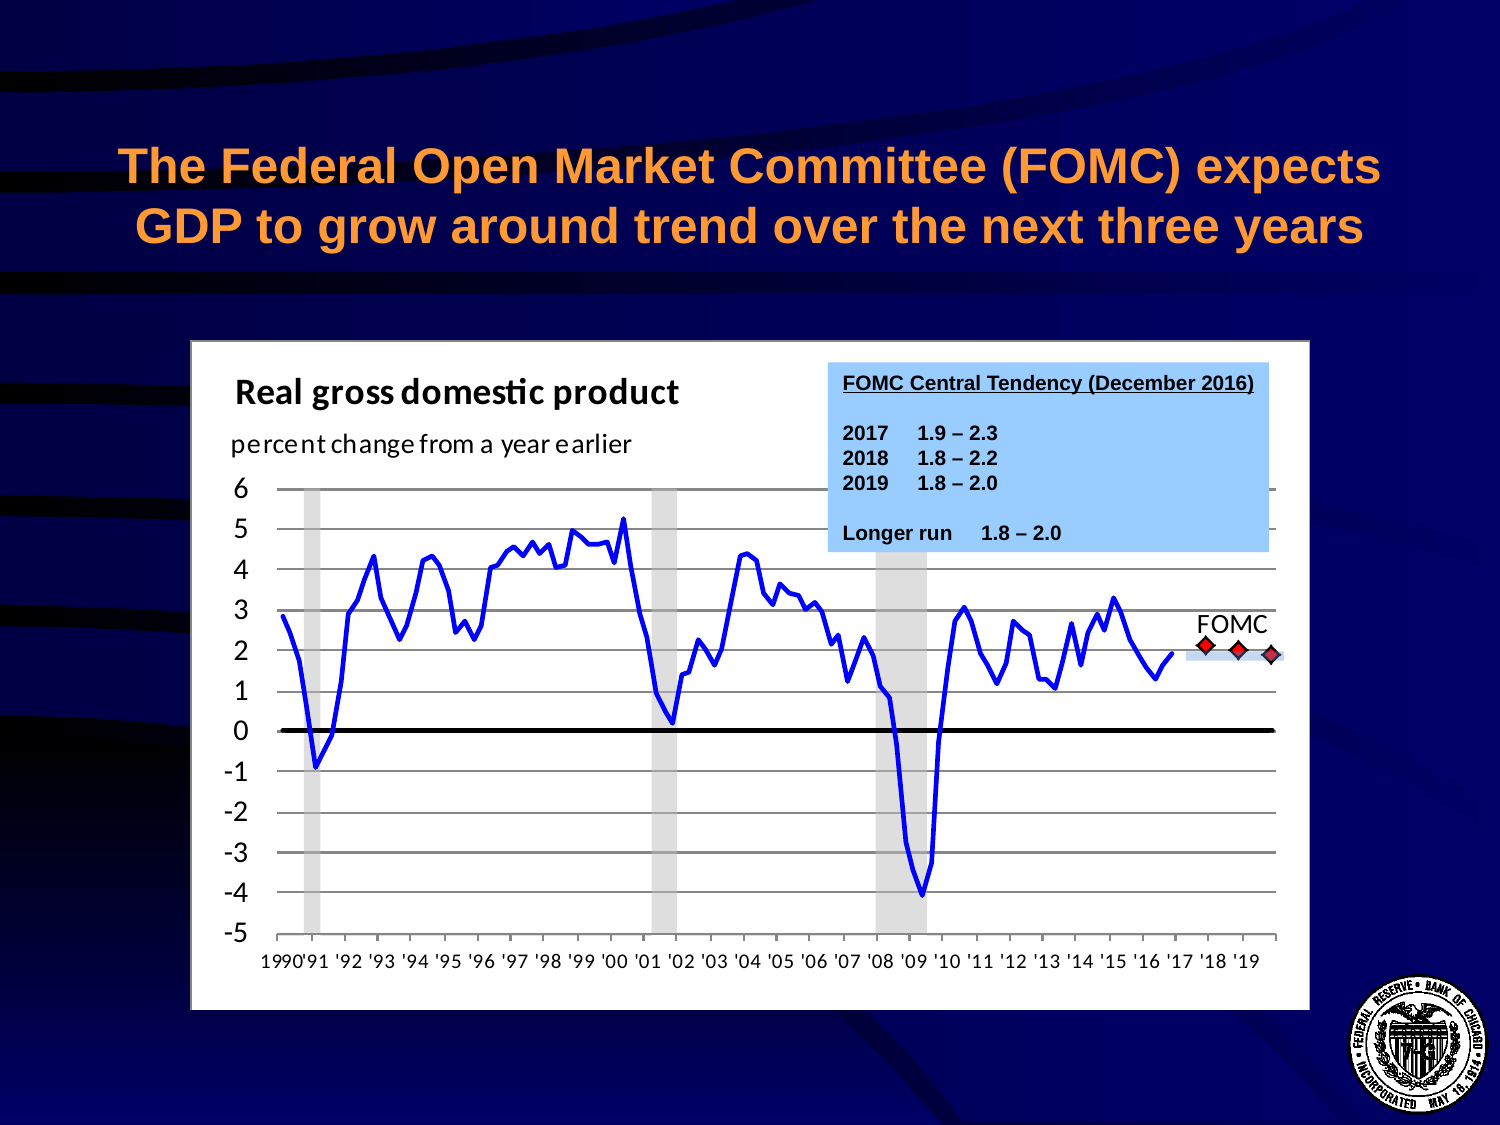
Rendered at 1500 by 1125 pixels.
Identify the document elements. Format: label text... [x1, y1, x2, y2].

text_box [189, 339, 1310, 1010]
title The Federal Open Market Committee (FOMC) expects GDP to grow around trend over the next three years [0, 99, 1500, 288]
